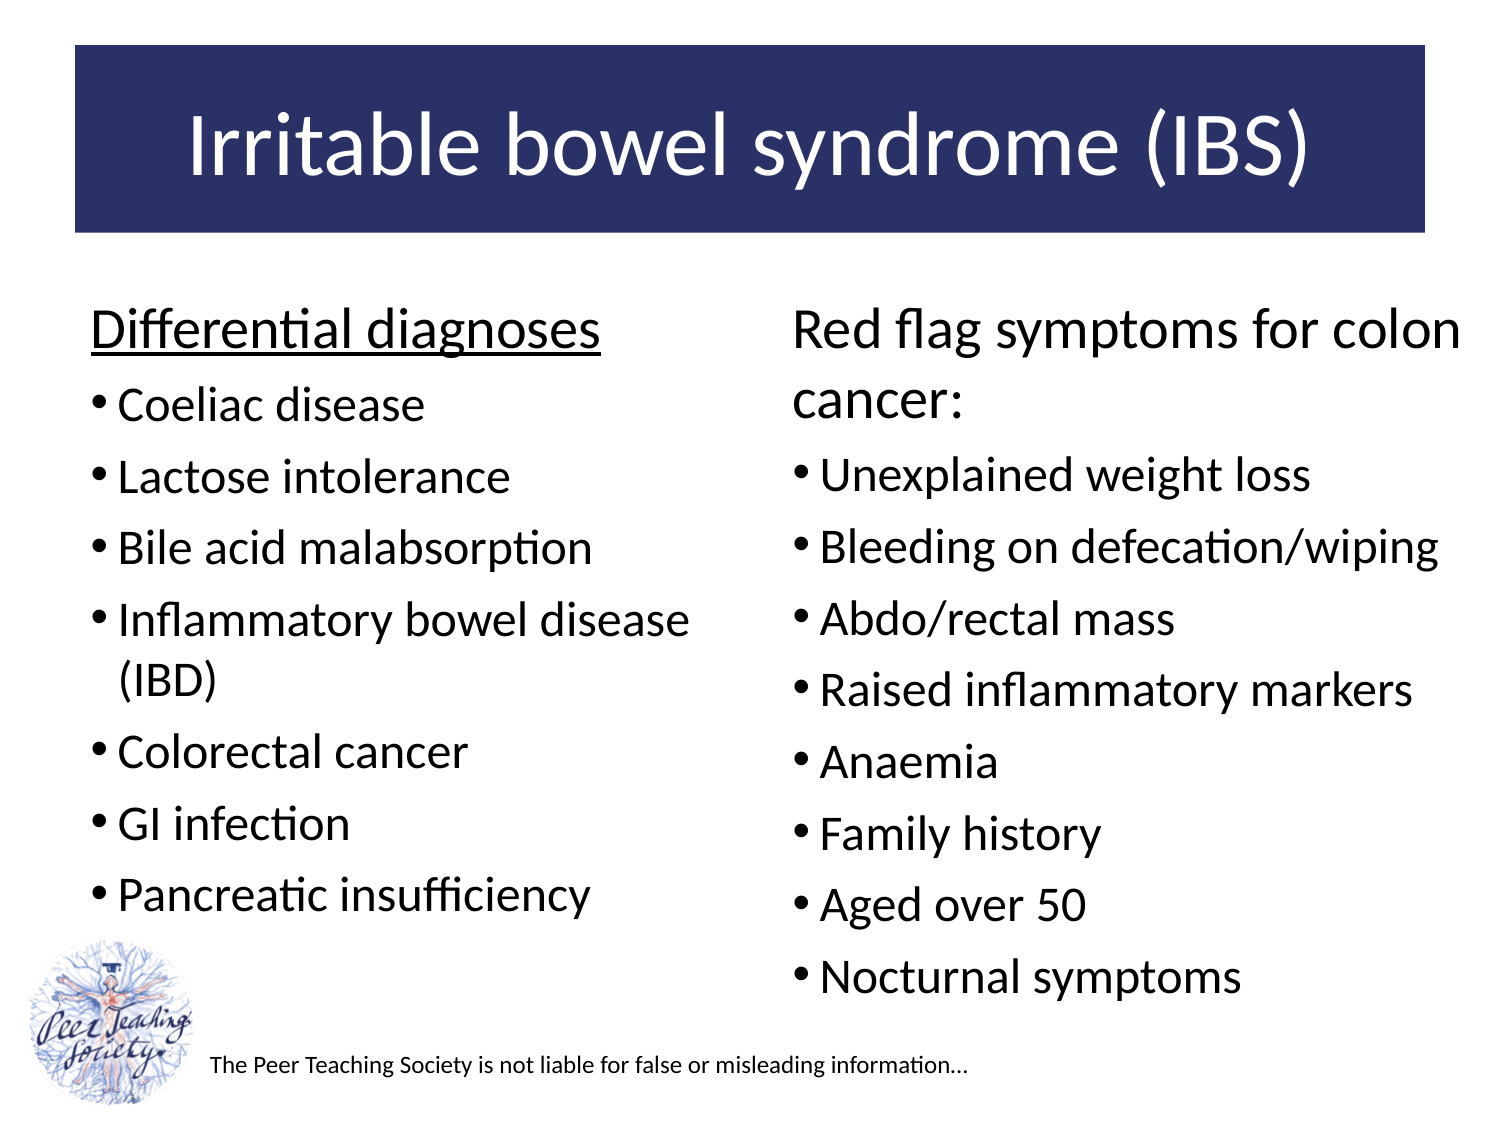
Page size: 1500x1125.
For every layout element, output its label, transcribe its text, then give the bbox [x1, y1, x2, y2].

title Irritable bowel syndrome (IBS) [75, 45, 1425, 233]
list Red flag symptoms for colon cancer: Unexplained weight loss Bleeding on defecation/wiping Abdo/rectal mass Raised inflammatory markers Anaemia Family history Aged over 50 Nocturnal symptoms [748, 275, 1479, 1013]
picture [26, 938, 195, 1107]
list Differential diagnoses Coeliac disease Lactose intolerance Bile acid malabsorption Inflammatory bowel disease (IBD) Colorectal cancer GI infection Pancreatic insufficiency [46, 275, 709, 1013]
